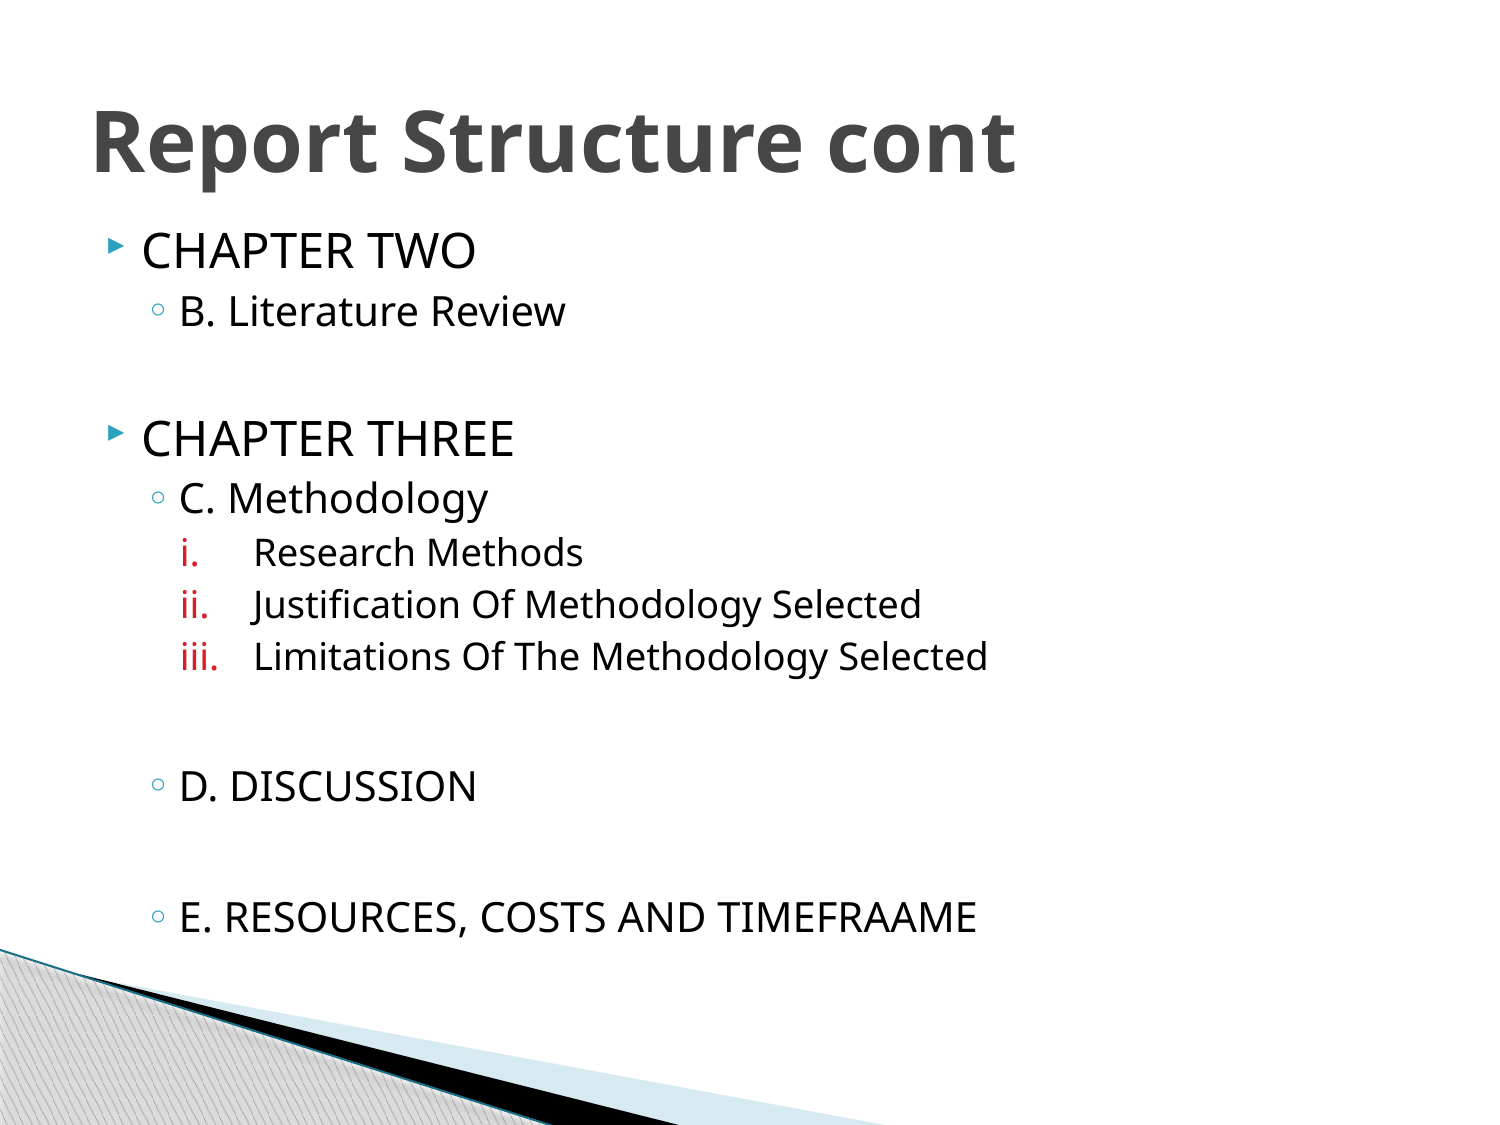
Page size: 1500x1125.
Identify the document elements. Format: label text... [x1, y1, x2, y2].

title Report Structure cont [75, 45, 1425, 233]
list CHAPTER TWO B. Literature Review CHAPTER THREE C. Methodology Research Methods Justification Of Methodology Selected Limitations Of The Methodology Selected D. DISCUSSION E. RESOURCES, COSTS AND TIMEFRAAME [75, 233, 1425, 955]
